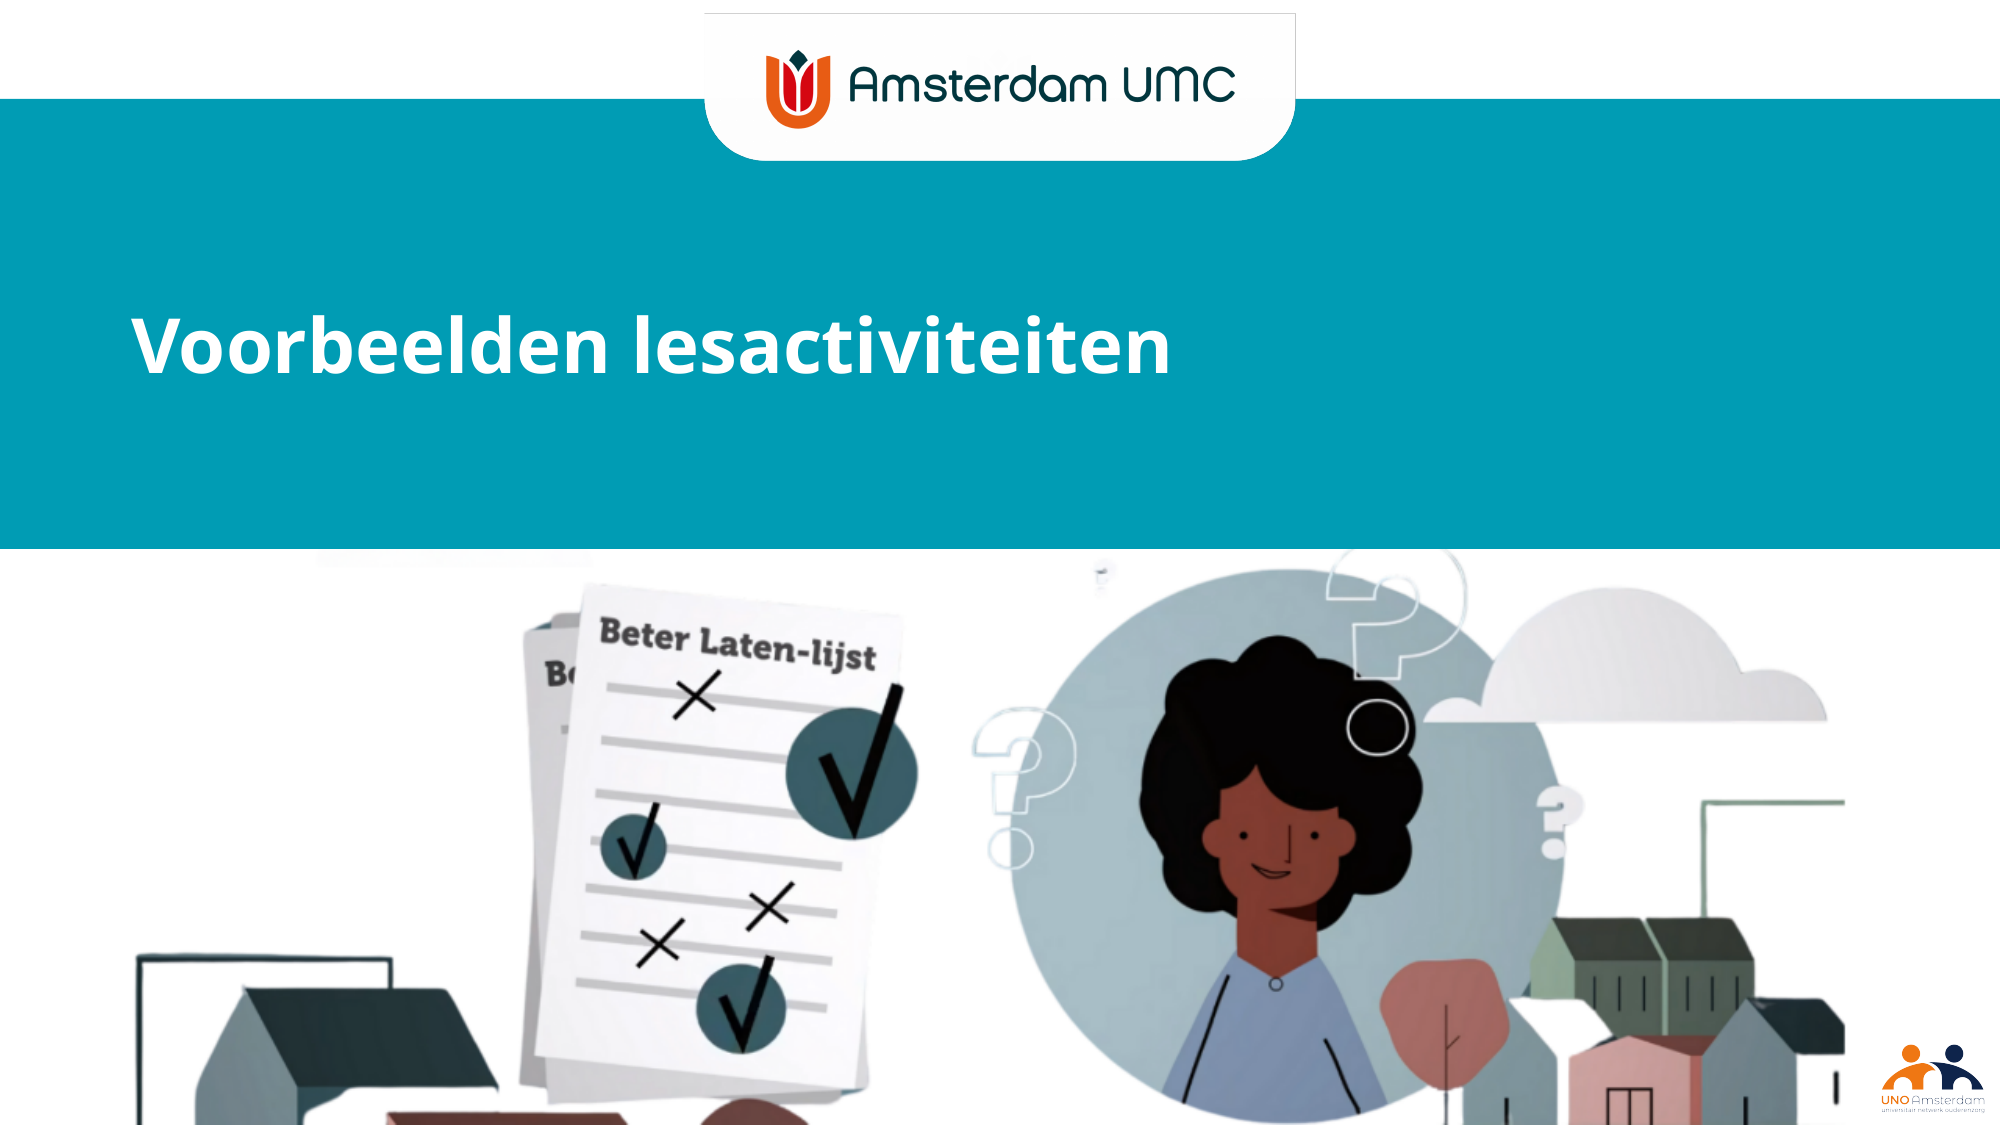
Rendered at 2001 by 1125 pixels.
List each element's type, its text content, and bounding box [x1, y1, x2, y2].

title Voorbeelden lesactiviteiten [116, 300, 1884, 490]
picture [704, 0, 1296, 163]
picture [0, 549, 2000, 1125]
